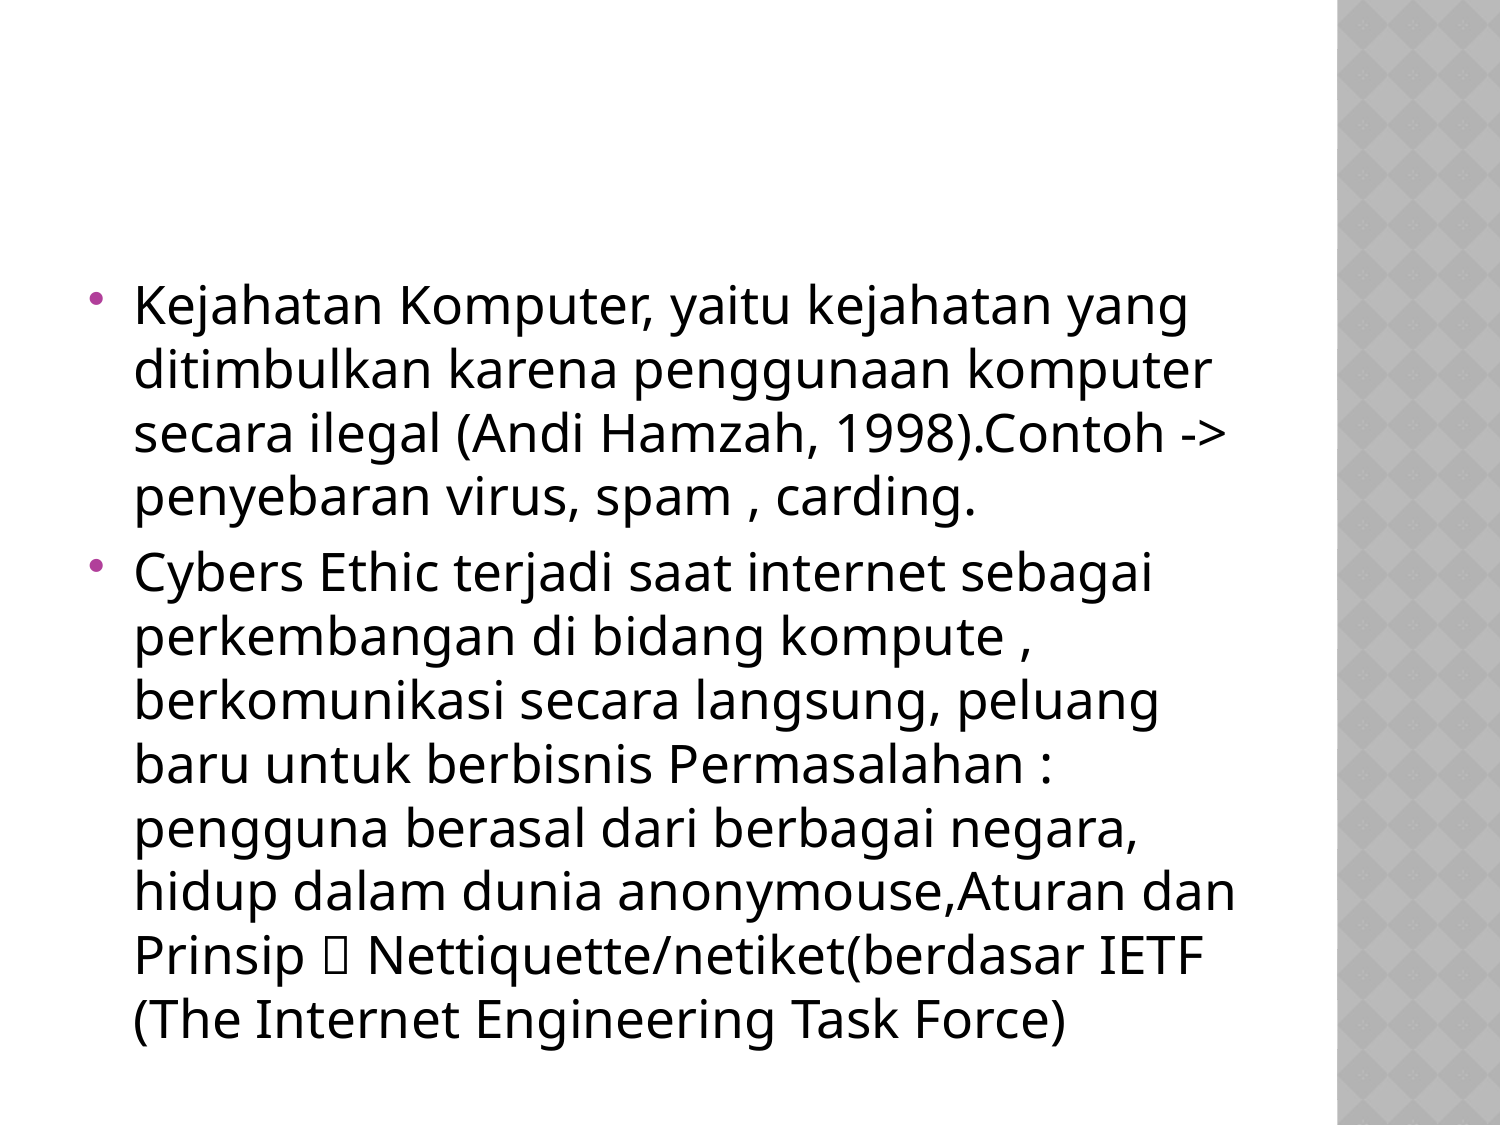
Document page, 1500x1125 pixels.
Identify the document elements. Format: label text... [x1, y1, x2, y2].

list Kejahatan Komputer, yaitu kejahatan yang ditimbulkan karena penggunaan komputer secara ilegal (Andi Hamzah, 1998).Contoh -> penyebaran virus, spam , carding. Cybers Ethic terjadi saat internet sebagai perkembangan di bidang kompute , berkomunikasi secara langsung, peluang baru untuk berbisnis Permasalahan : pengguna berasal dari berbagai negara, hidup dalam dunia anonymouse,Aturan dan Prinsip  Nettiquette/netiket(berdasar IETF (The Internet Engineering Task Force) [75, 264, 1263, 1059]
